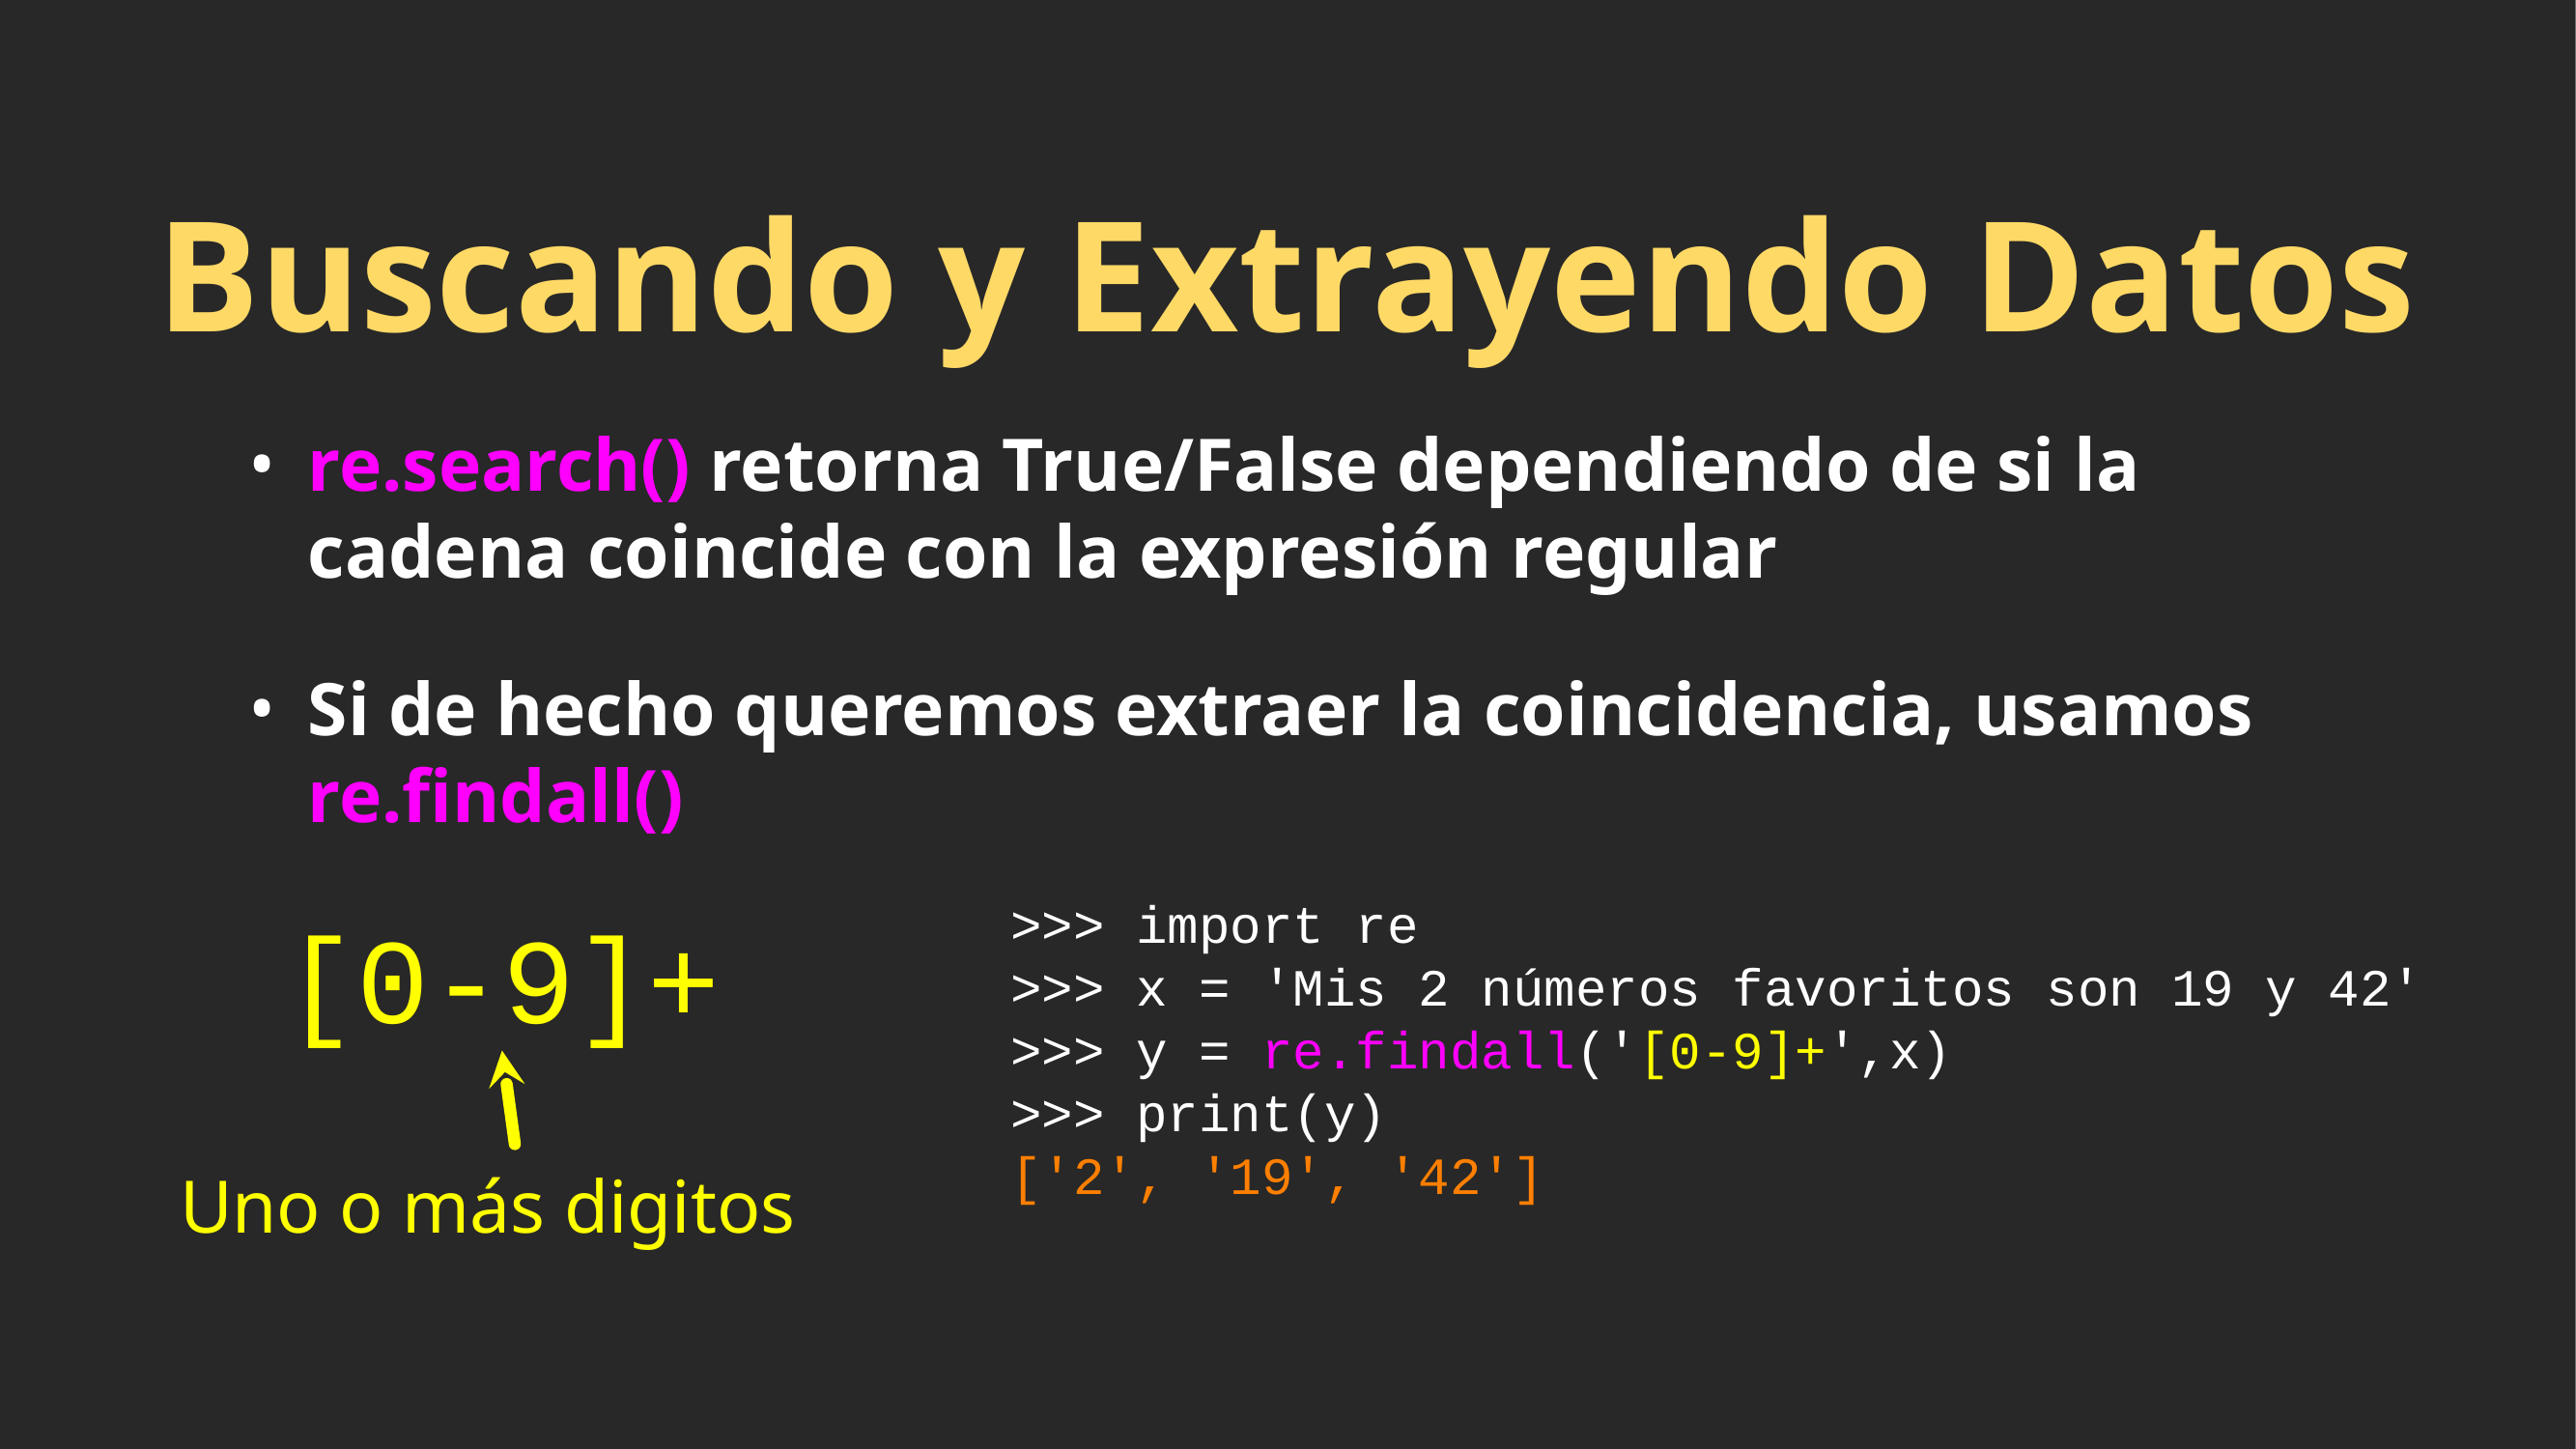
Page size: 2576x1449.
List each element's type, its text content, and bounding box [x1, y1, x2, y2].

text_box Uno o más digitos [158, 1154, 817, 1254]
text_box [0-9]+ [285, 902, 724, 1048]
list re.search() retorna True/False dependiendo de si la cadena coincide con la expresión regular Si de hecho queremos extraer la coincidencia, usamos re.findall() [183, 412, 2391, 879]
text_box >>> import re >>> x = 'Mis 2 números favoritos son 19 y 42' >>> y = re.findall('[0-9]+',x) >>> print(y) ['2', '19', '42'] [1010, 852, 2576, 1243]
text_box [501, 1050, 516, 1145]
title Buscando y Extrayendo Datos [94, 133, 2479, 408]
